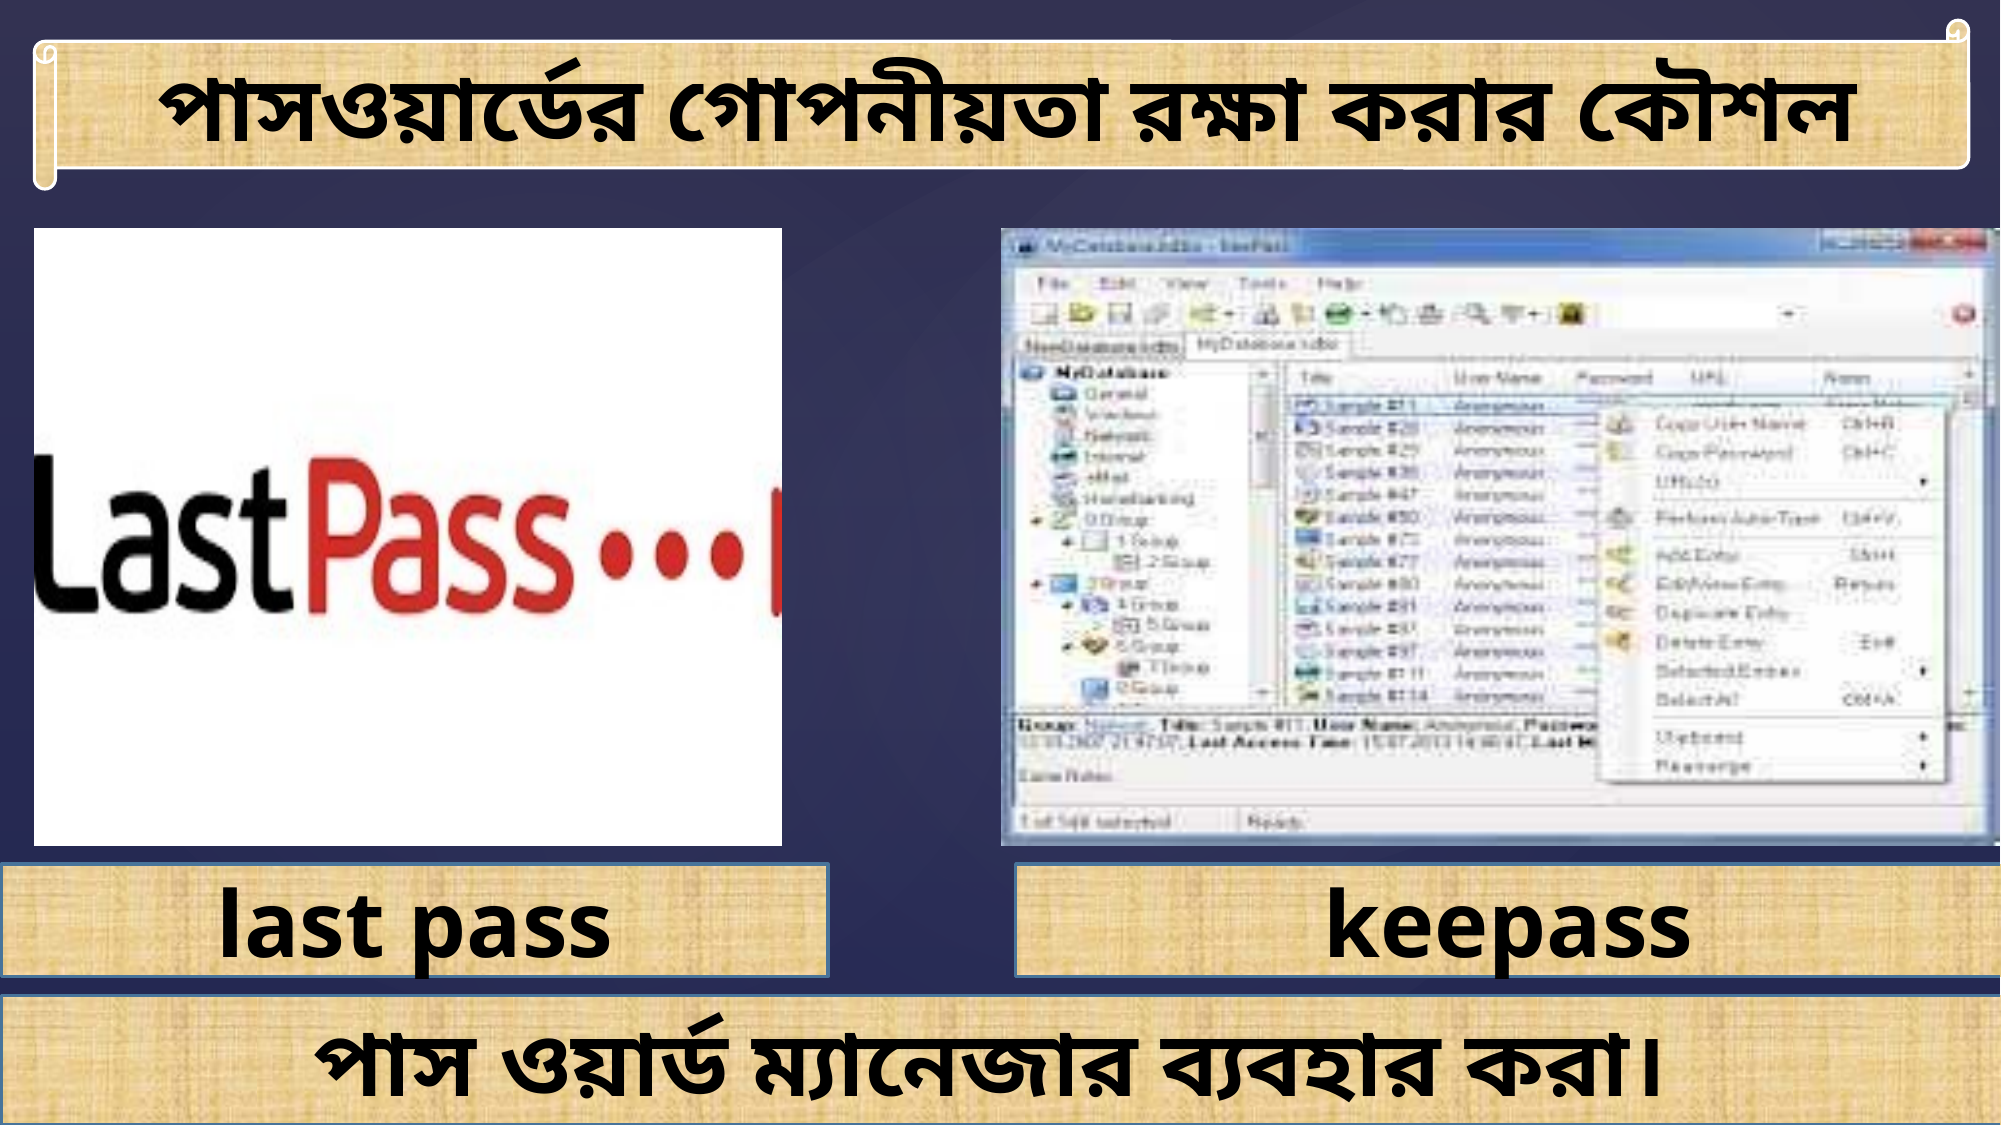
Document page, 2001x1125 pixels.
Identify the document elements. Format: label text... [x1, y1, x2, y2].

text_box পাসওয়ার্ডের গোপনীয়তা রক্ষা করার কৌশল [32, 18, 1971, 191]
picture [1001, 227, 2000, 846]
text_box keepass [1014, 862, 2000, 978]
text_box last pass [0, 862, 830, 978]
picture [33, 227, 783, 846]
text_box পাস ওয়ার্ড ম্যানেজার ব্যবহার করা। [0, 994, 2000, 1125]
